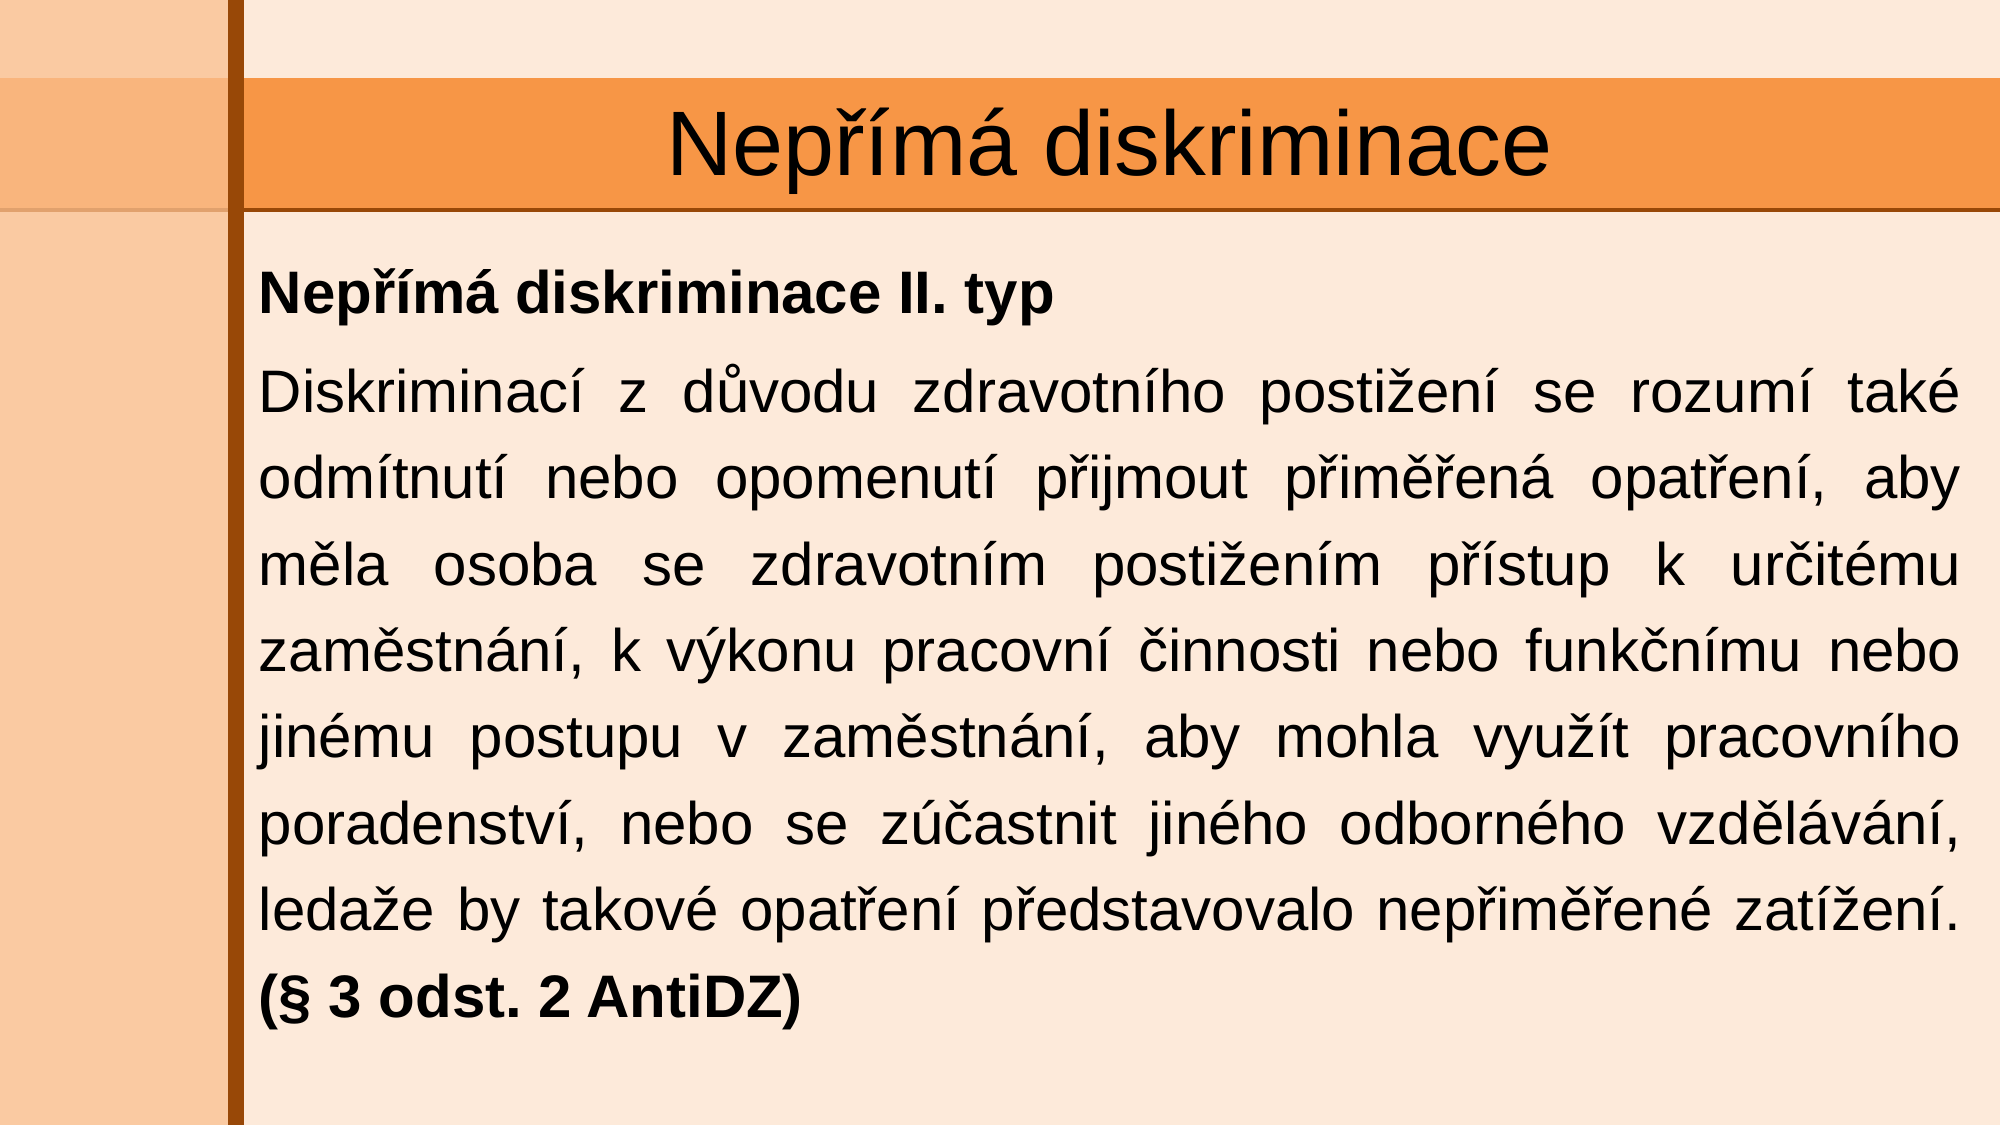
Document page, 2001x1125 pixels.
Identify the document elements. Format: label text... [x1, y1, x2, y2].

list Nepřímá diskriminace II. typ Diskriminací z důvodu zdravotního postižení se rozumí také odmítnutí nebo opomenutí přijmout přiměřená opatření, aby měla osoba se zdravotním postižením přístup k určitému zaměstnání, k výkonu pracovní činnosti nebo funkčnímu nebo jinému postupu v zaměstnání, aby mohla využít pracovního poradenství, nebo se zúčastnit jiného odborného vzdělávání, ledaže by takové opatření představovalo nepřiměřené zatížení. (§ 3 odst. 2 AntiDZ) [244, 231, 1977, 1047]
title Nepřímá diskriminace [244, 45, 1977, 231]
